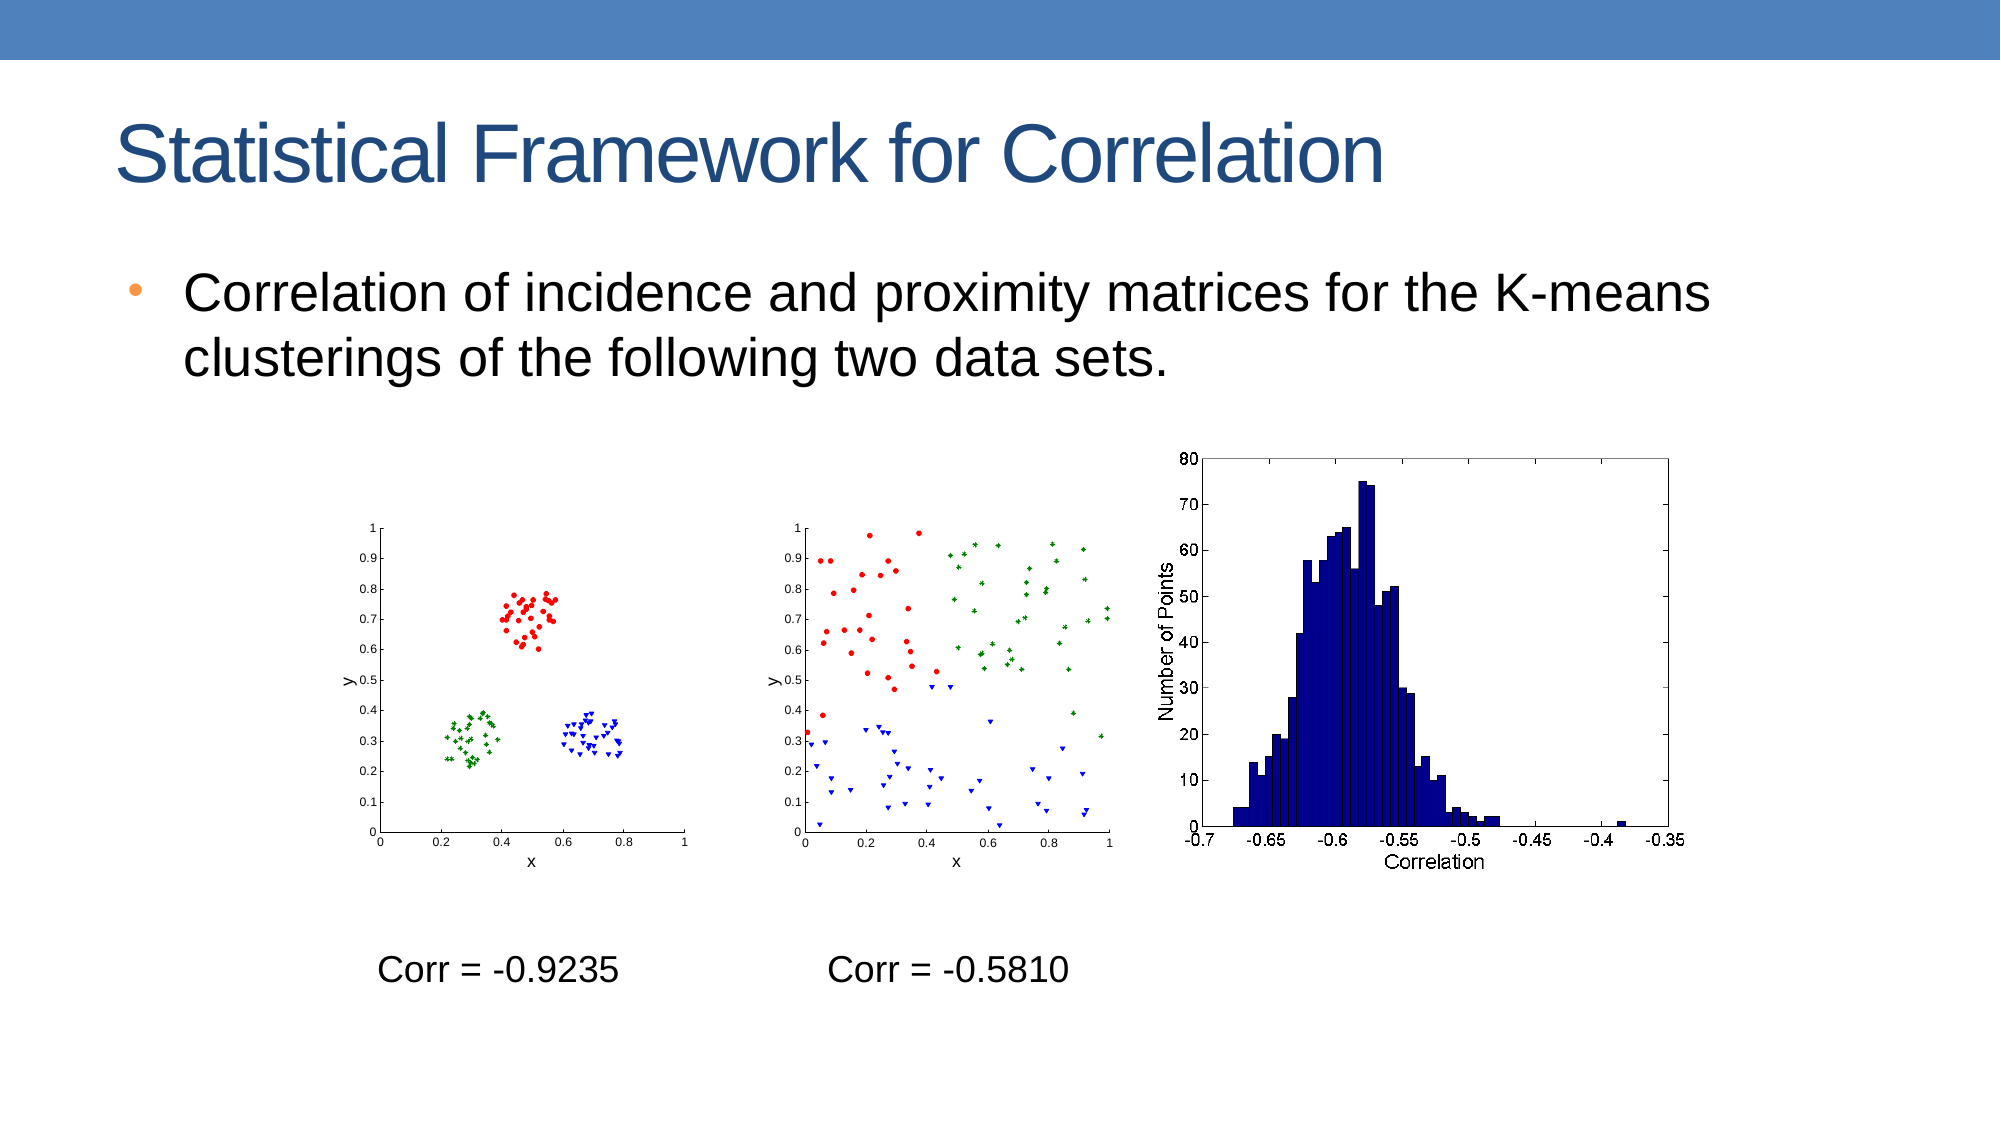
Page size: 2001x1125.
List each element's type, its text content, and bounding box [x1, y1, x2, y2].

picture [274, 424, 1725, 875]
title Statistical Framework for Correlation [99, 62, 1525, 237]
list Correlation of incidence and proximity matrices for the K-means clusterings of the following two data sets. [112, 249, 1888, 1063]
text_box Corr = -0.5810 [812, 937, 1200, 998]
text_box Corr = -0.9235 [362, 937, 750, 998]
